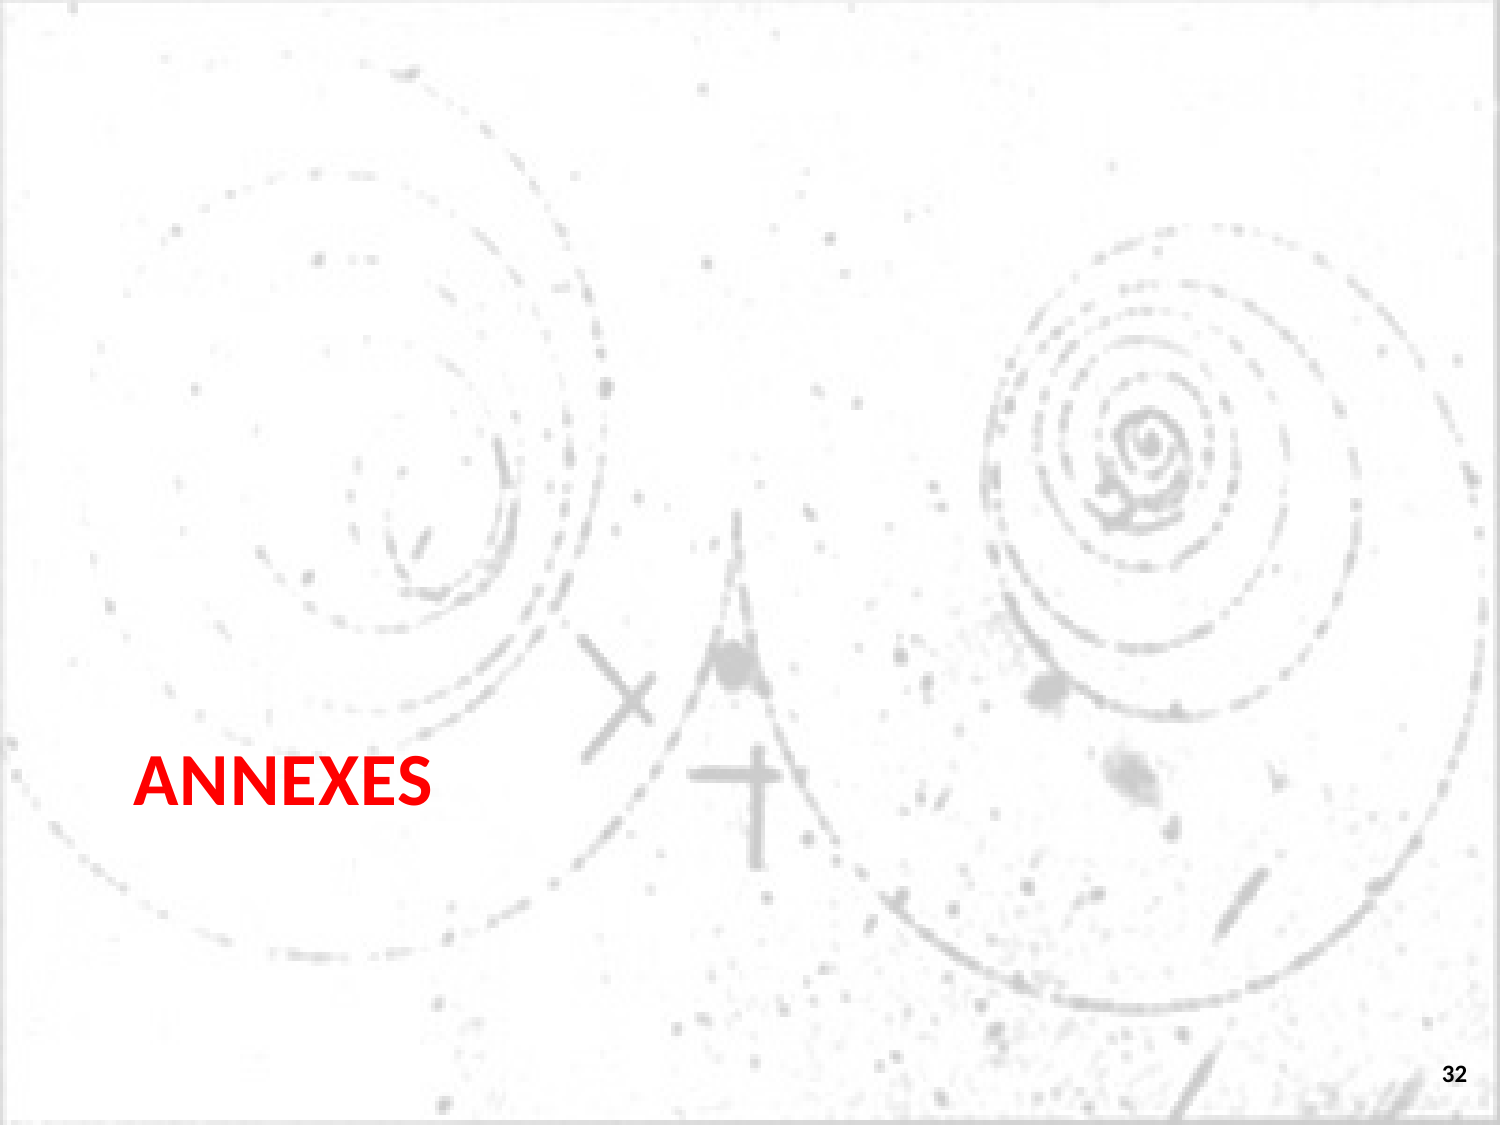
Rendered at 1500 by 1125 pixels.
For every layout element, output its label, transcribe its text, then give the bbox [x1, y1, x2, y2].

slide_number 32 [1132, 1042, 1483, 1103]
title ANNEXES [118, 722, 1394, 947]
